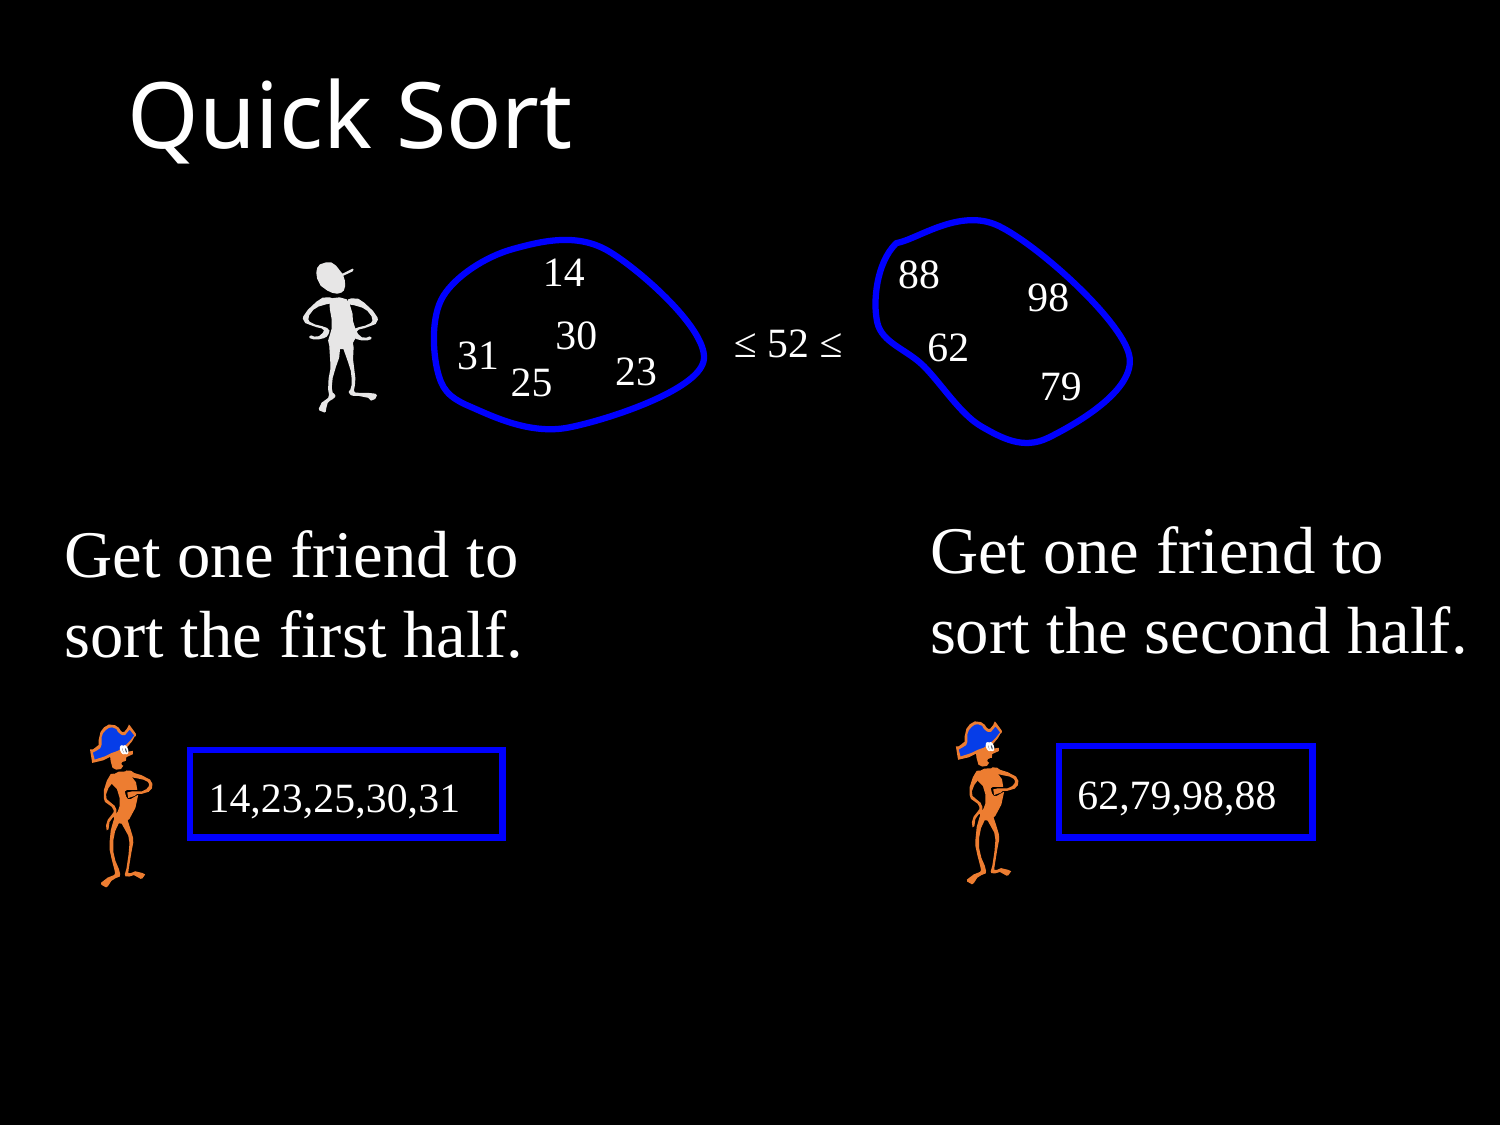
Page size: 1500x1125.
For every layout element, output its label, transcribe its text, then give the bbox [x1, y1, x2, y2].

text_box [302, 262, 378, 413]
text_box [49, 503, 556, 888]
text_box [430, 207, 1138, 450]
title Quick Sort [112, 24, 1388, 213]
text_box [915, 499, 1500, 885]
